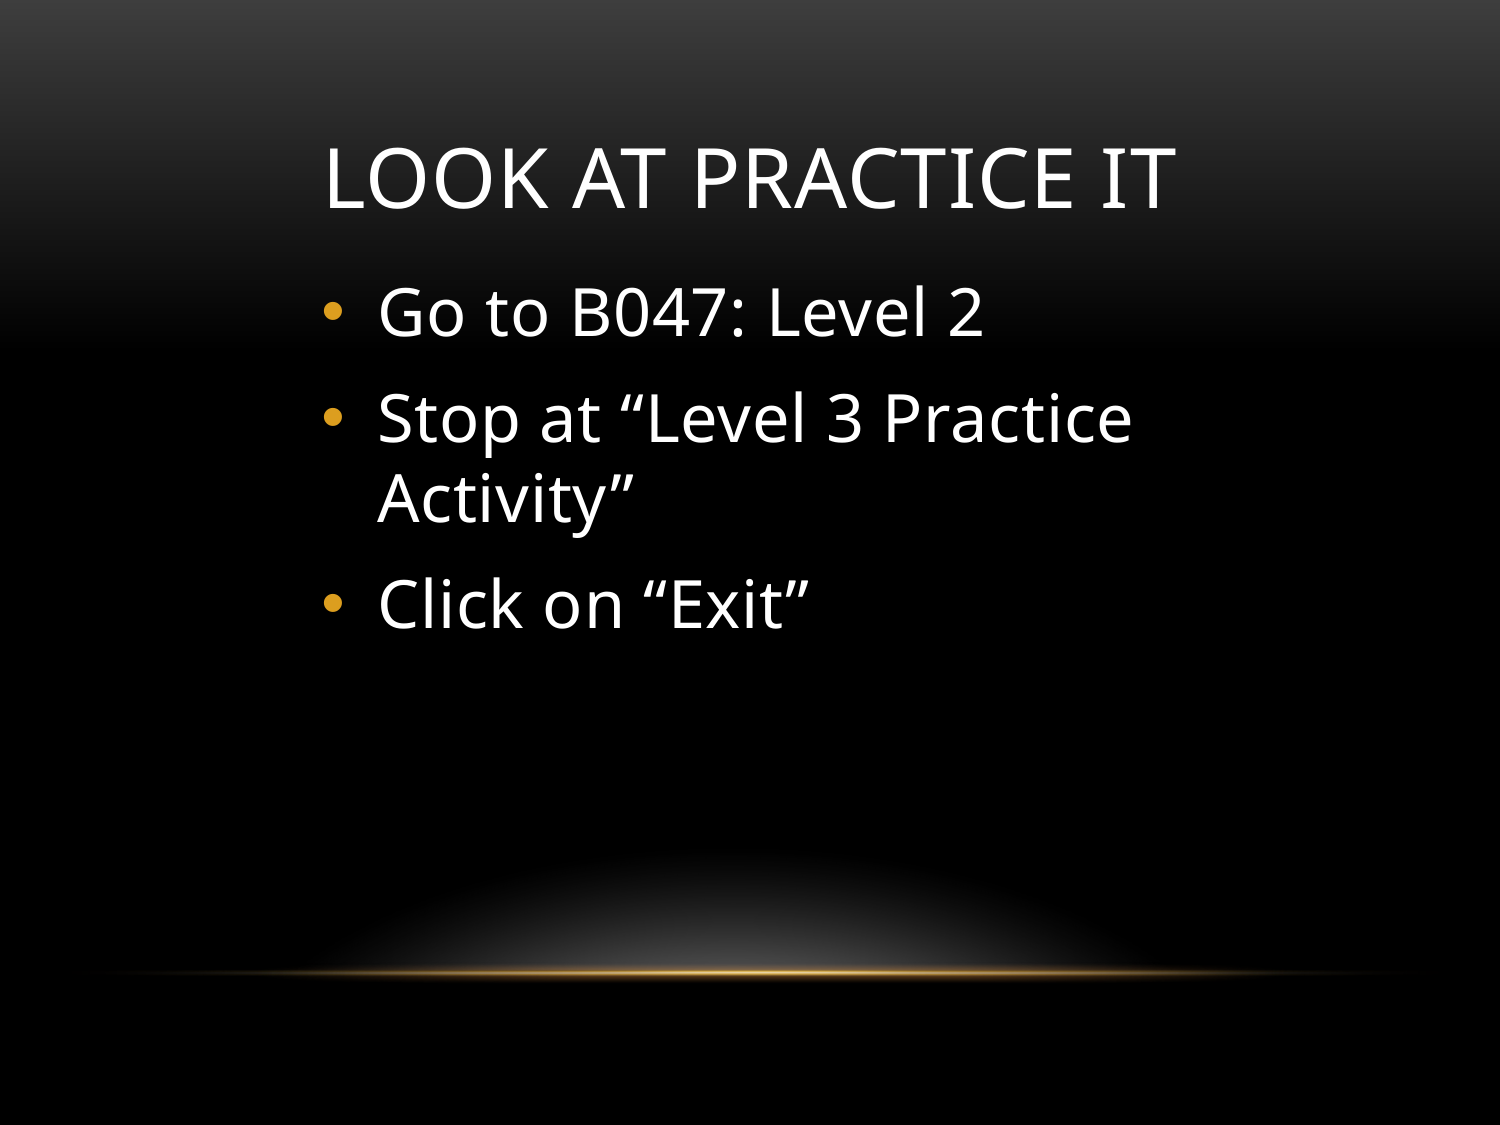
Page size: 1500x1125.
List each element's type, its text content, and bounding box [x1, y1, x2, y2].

title Look at Practice It [99, 45, 1400, 233]
list Go to B047: Level 2 Stop at “Level 3 Practice Activity” Click on “Exit” [306, 262, 1400, 938]
picture [0, 0, 1500, 1125]
